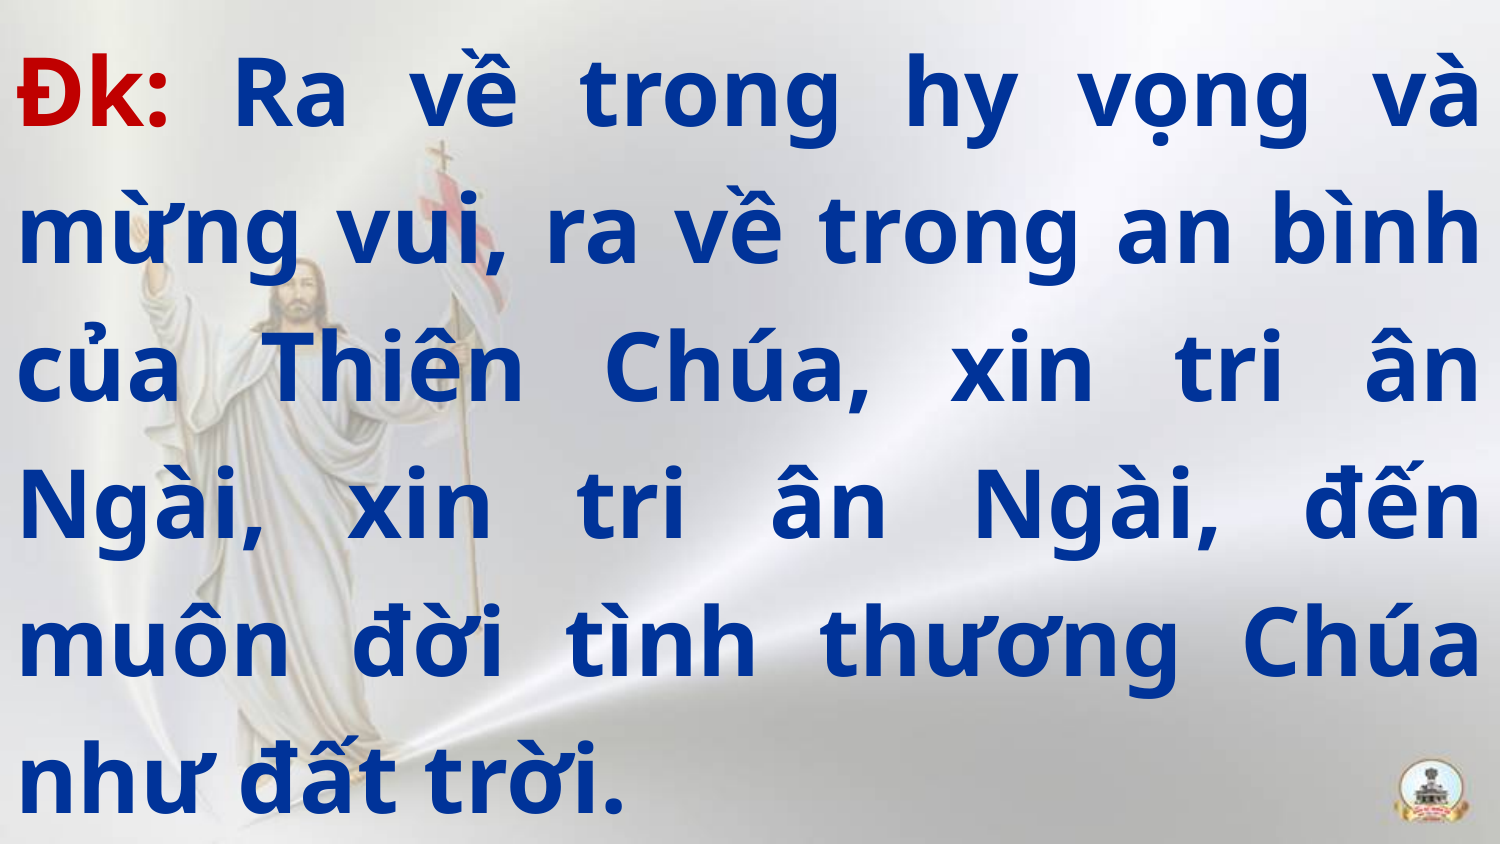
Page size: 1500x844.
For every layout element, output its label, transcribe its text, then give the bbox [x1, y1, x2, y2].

subtitle Đk: Ra về trong hy vọng và mừng vui, ra về trong an bình của Thiên Chúa, xin tri ân Ngài, xin tri ân Ngài, đến muôn đời tình thương Chúa như đất trời. [0, 0, 1500, 844]
